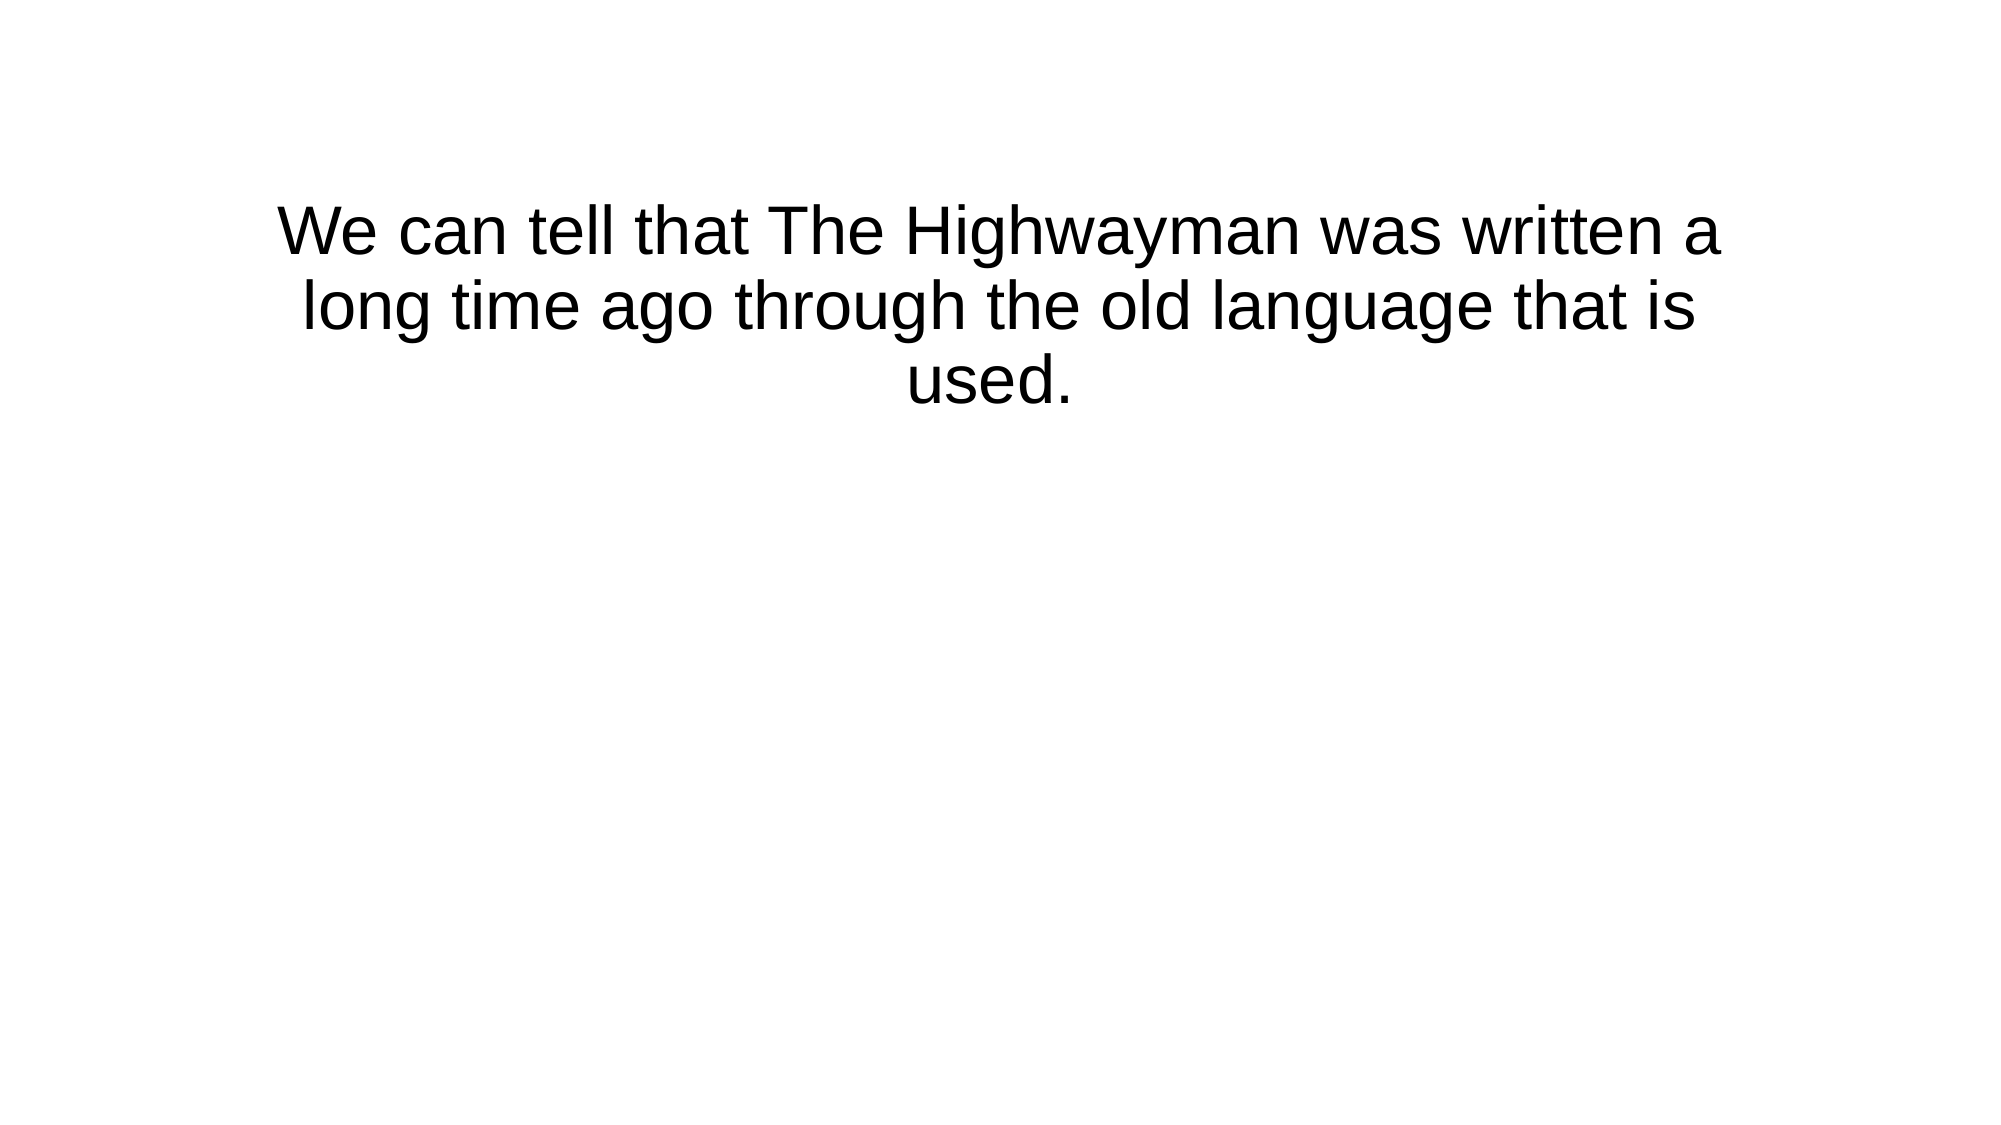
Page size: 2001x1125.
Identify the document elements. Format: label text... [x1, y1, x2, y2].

title We can tell that The Highwayman was written a long time ago through the old language that is used. [249, 184, 1750, 576]
